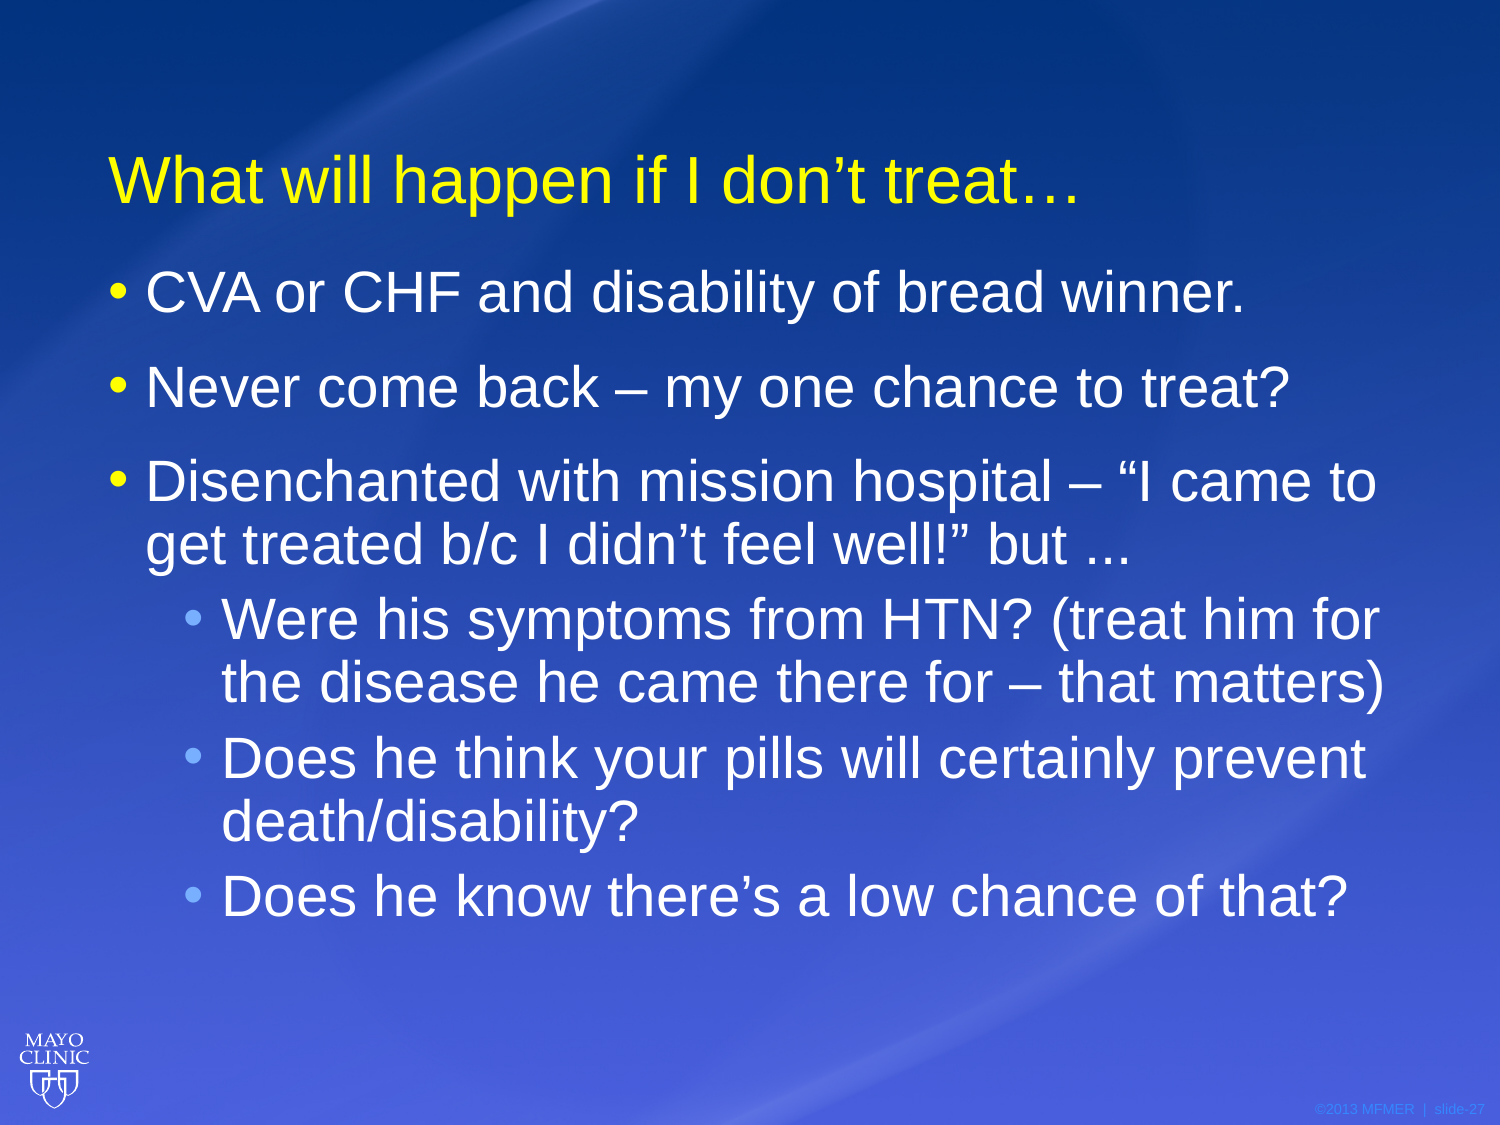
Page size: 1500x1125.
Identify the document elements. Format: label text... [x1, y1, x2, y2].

list CVA or CHF and disability of bread winner. Never come back – my one chance to treat? Disenchanted with mission hospital – “I came to get treated b/c I didn’t feel well!” but ... Were his symptoms from HTN? (treat him for the disease he came there for – that matters) Does he think your pills will certainly prevent death/disability? Does he know there’s a low chance of that? [108, 224, 1475, 1013]
picture [0, 0, 1500, 1125]
title What will happen if I don’t treat… [108, 0, 1392, 224]
